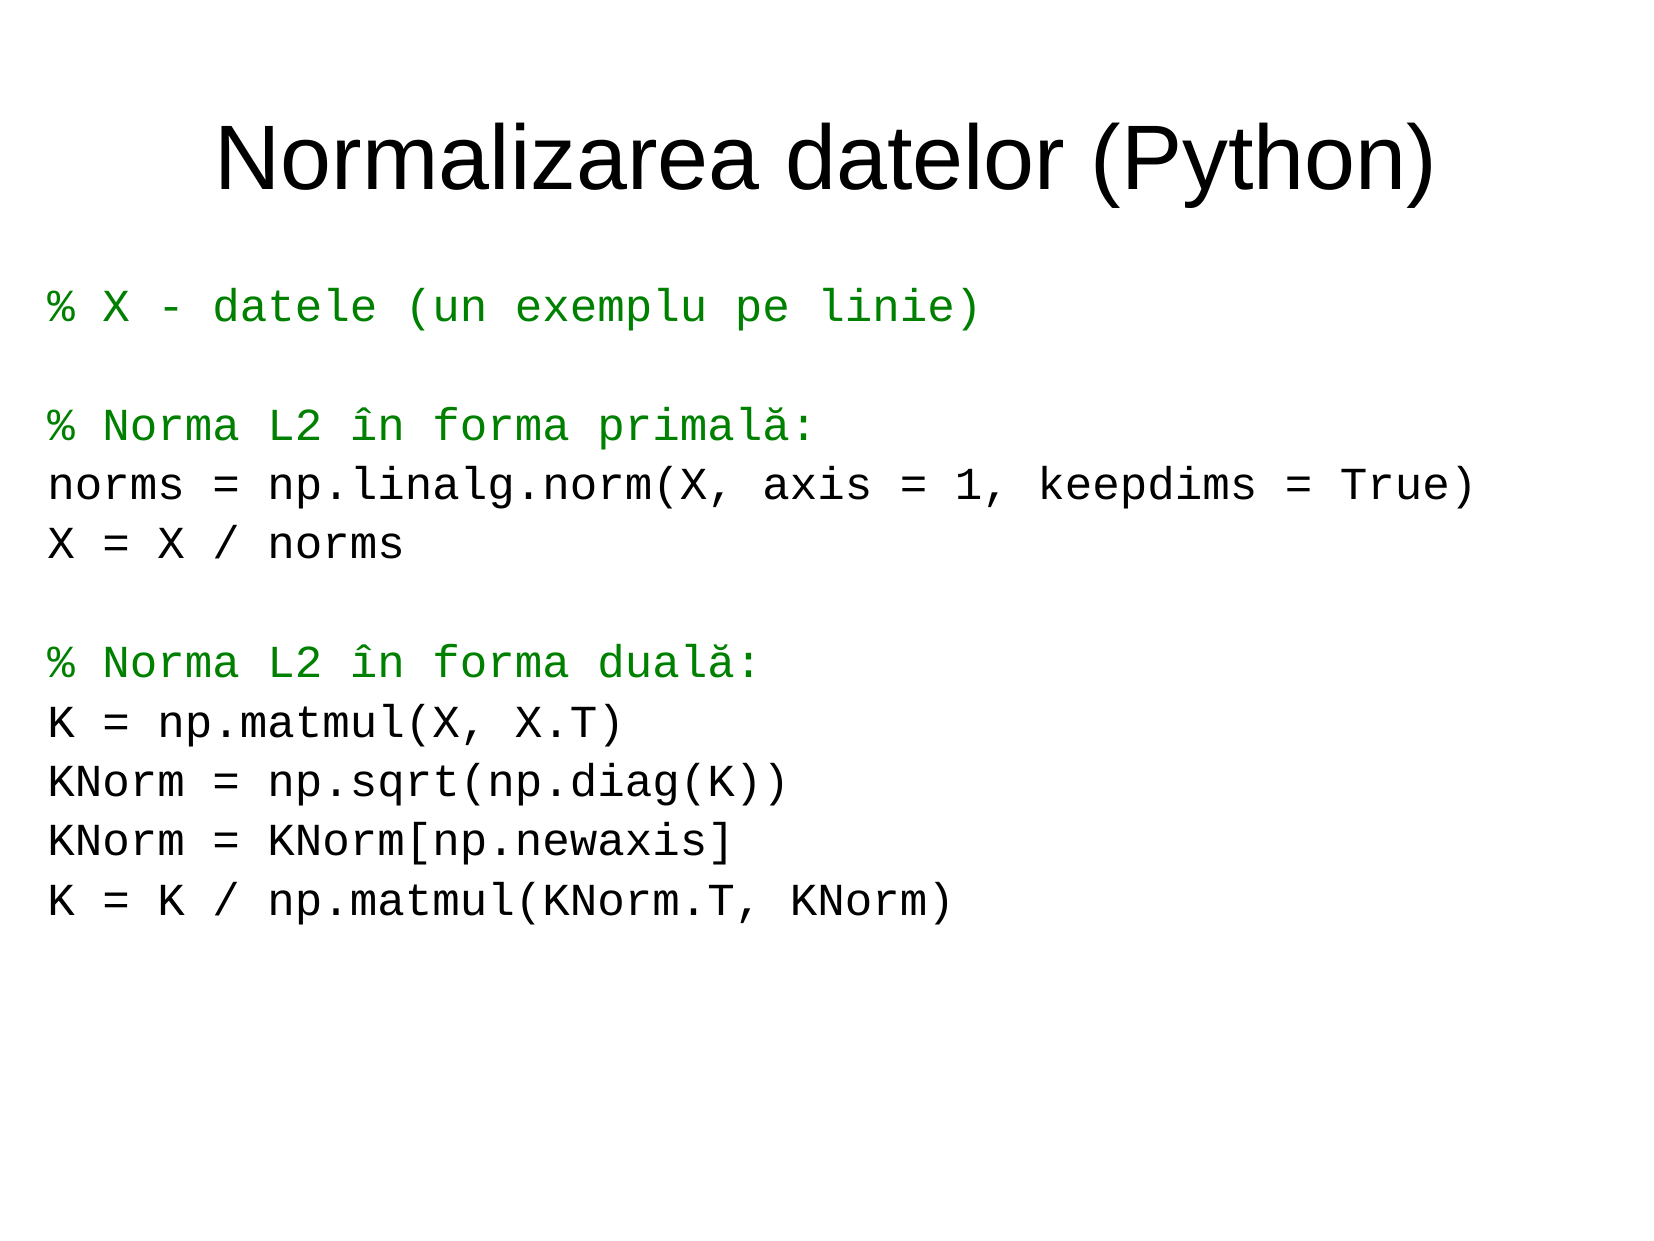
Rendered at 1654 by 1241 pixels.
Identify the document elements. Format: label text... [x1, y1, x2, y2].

text_box % X - datele (un exemplu pe linie) % Norma L2 în forma primală: norms = np.linalg.norm(X, axis = 1, keepdims = True) X = X / norms % Norma L2 în forma duală: K = np.matmul(X, X.T) KNorm = np.sqrt(np.diag(K)) KNorm = KNorm[np.newaxis] K = K / np.matmul(KNorm.T, KNorm) [29, 275, 1560, 1170]
text_box Normalizarea datelor (Python) [82, 49, 1571, 257]
